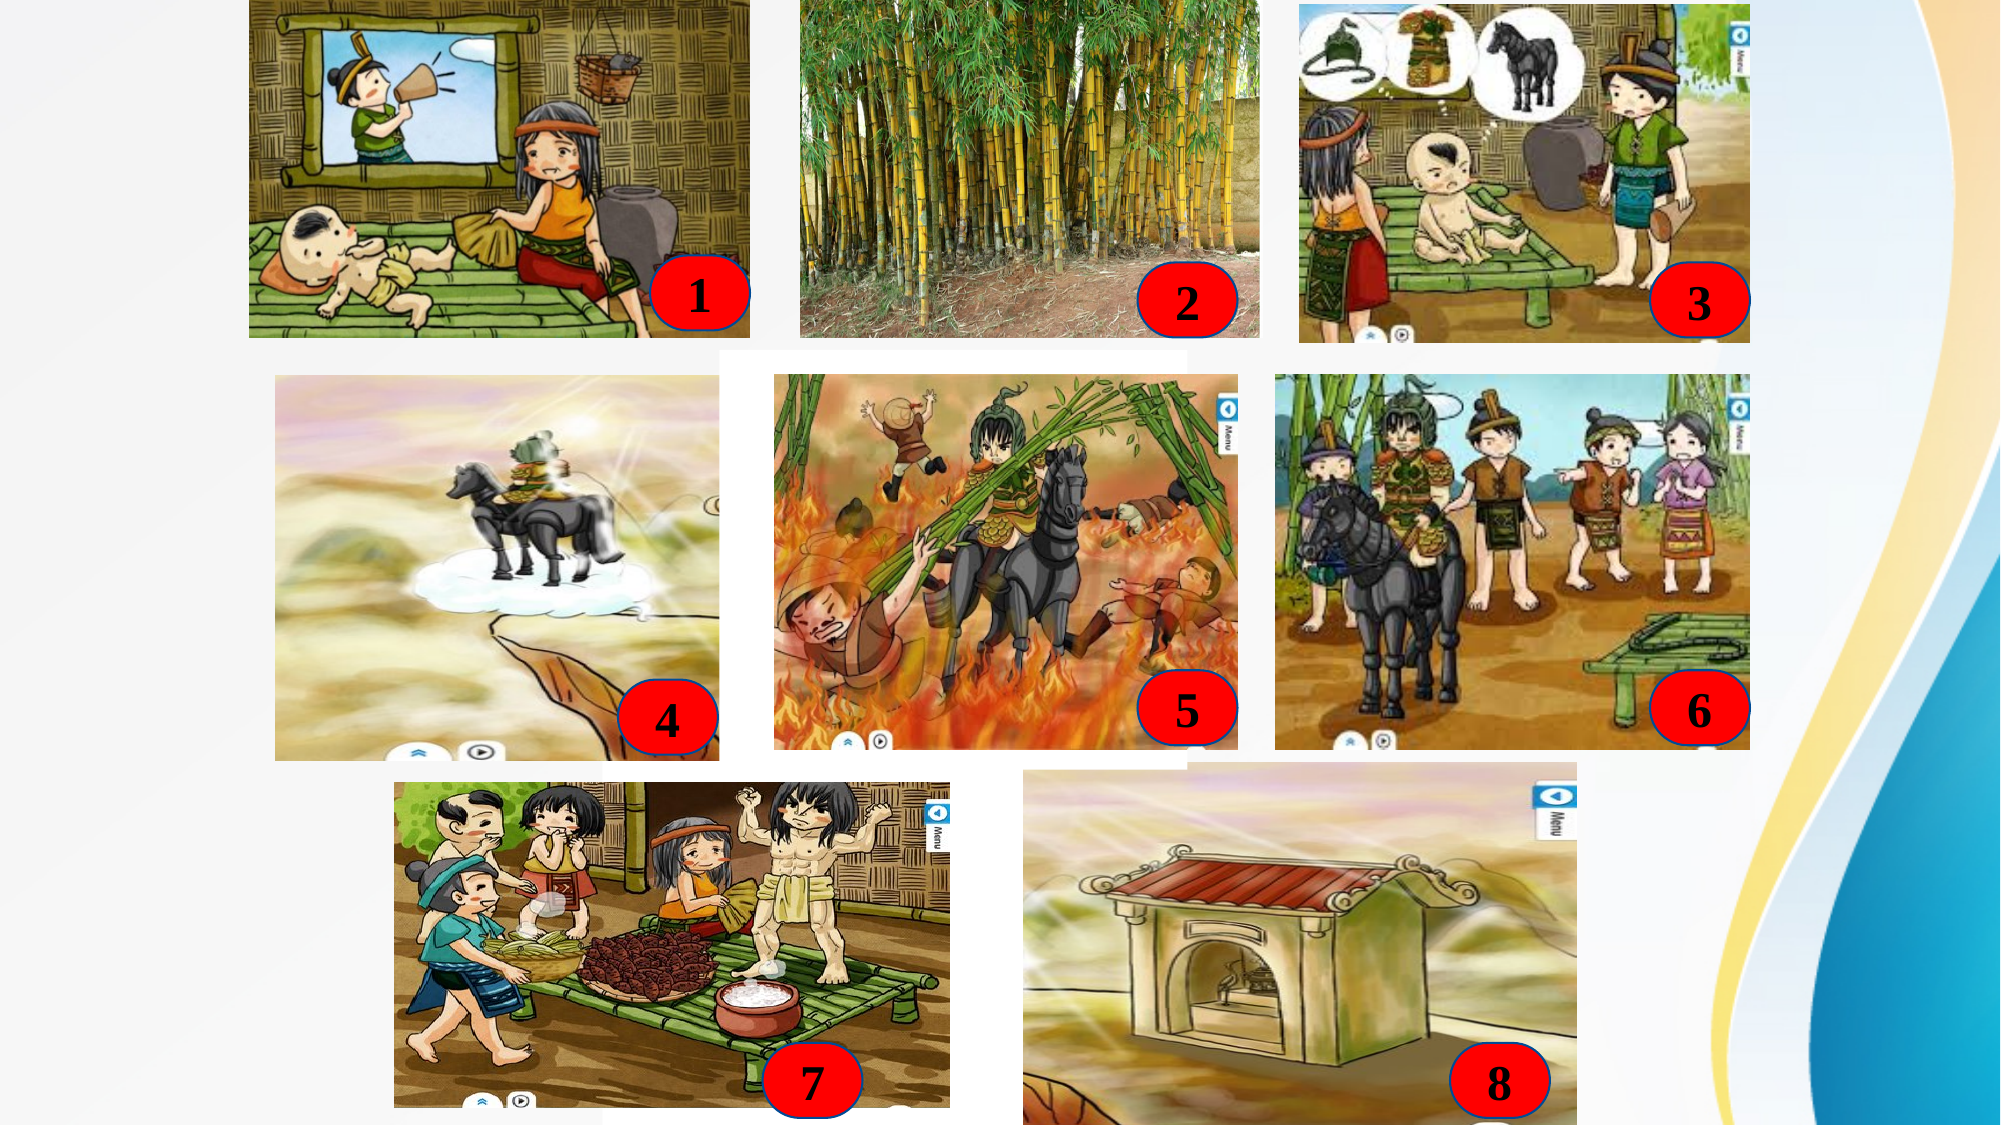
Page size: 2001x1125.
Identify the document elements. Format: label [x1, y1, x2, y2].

text_box [602, 739, 1577, 1125]
picture [0, 0, 2001, 1125]
text_box [274, 349, 1188, 775]
